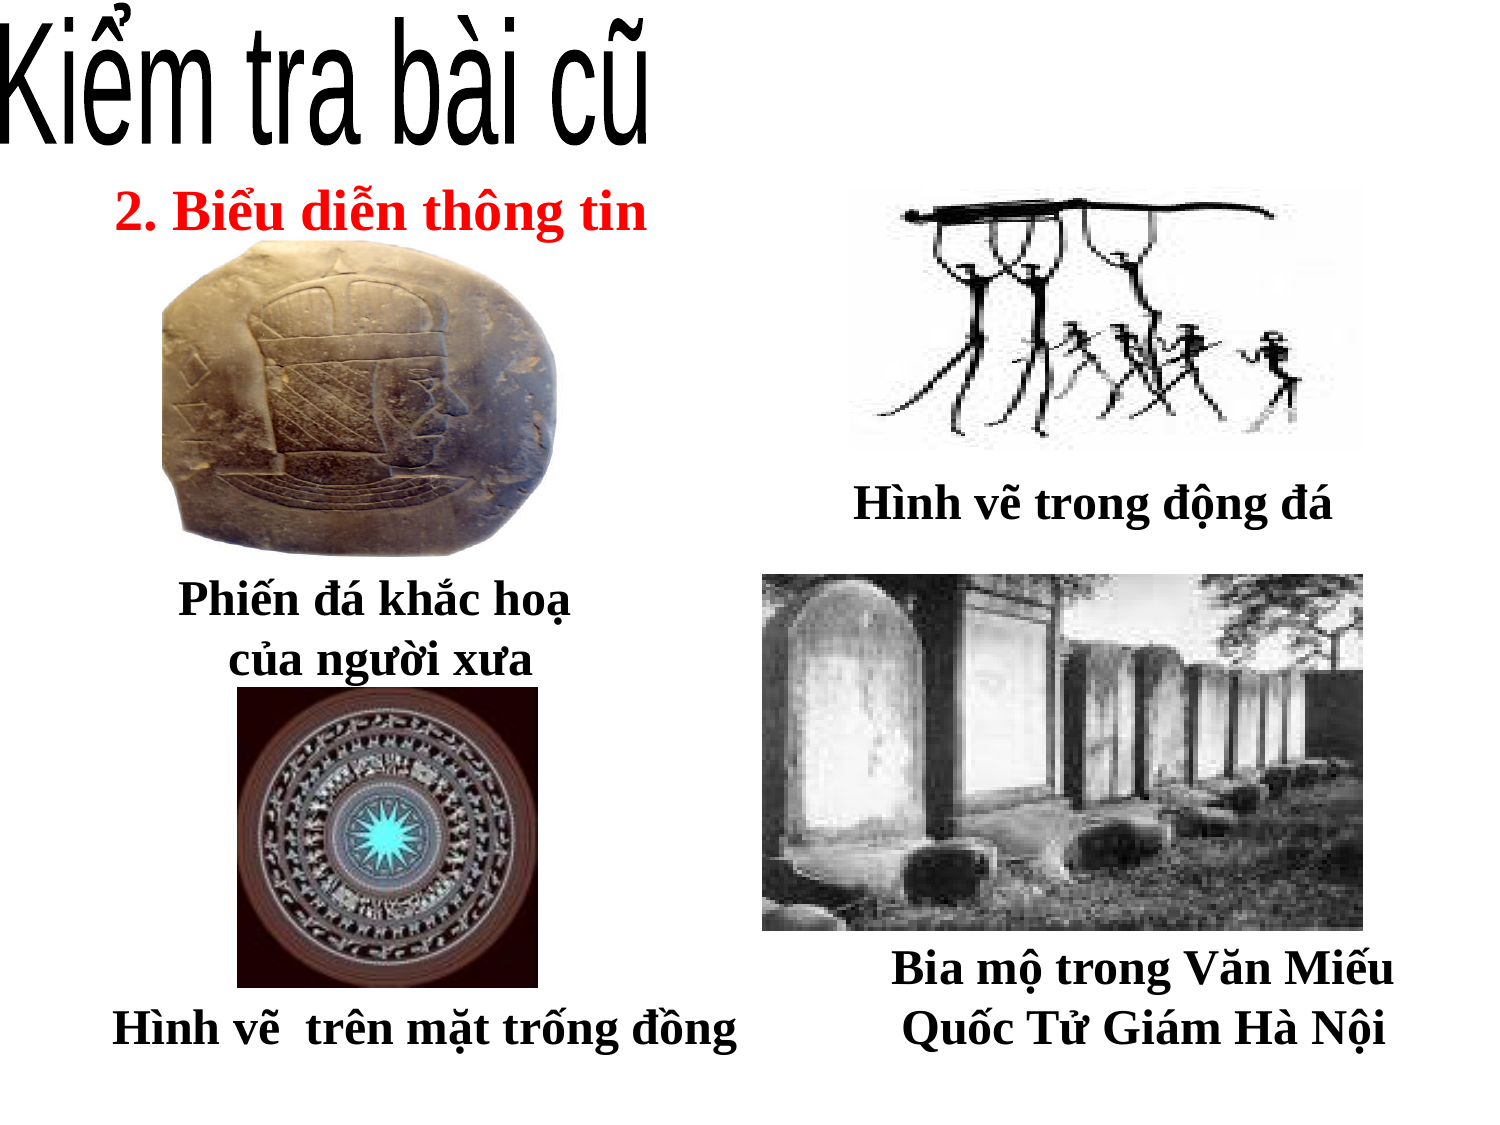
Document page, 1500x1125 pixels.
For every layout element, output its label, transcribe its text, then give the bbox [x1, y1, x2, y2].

text_box Hình vẽ trong động đá [824, 462, 1363, 538]
picture [762, 574, 1363, 931]
text_box Bia mộ trong Văn Miếu Quốc Tử Giám Hà Nội [849, 927, 1438, 1063]
picture [849, 187, 1363, 450]
picture [162, 235, 563, 563]
text_box Hình vẽ trên mặt trống đồng [87, 987, 763, 1063]
text_box Phiến đá khắc hoạ của người xưa [149, 557, 600, 693]
picture [237, 687, 538, 988]
text_box 2. Biểu diễn thông tin [99, 164, 825, 250]
